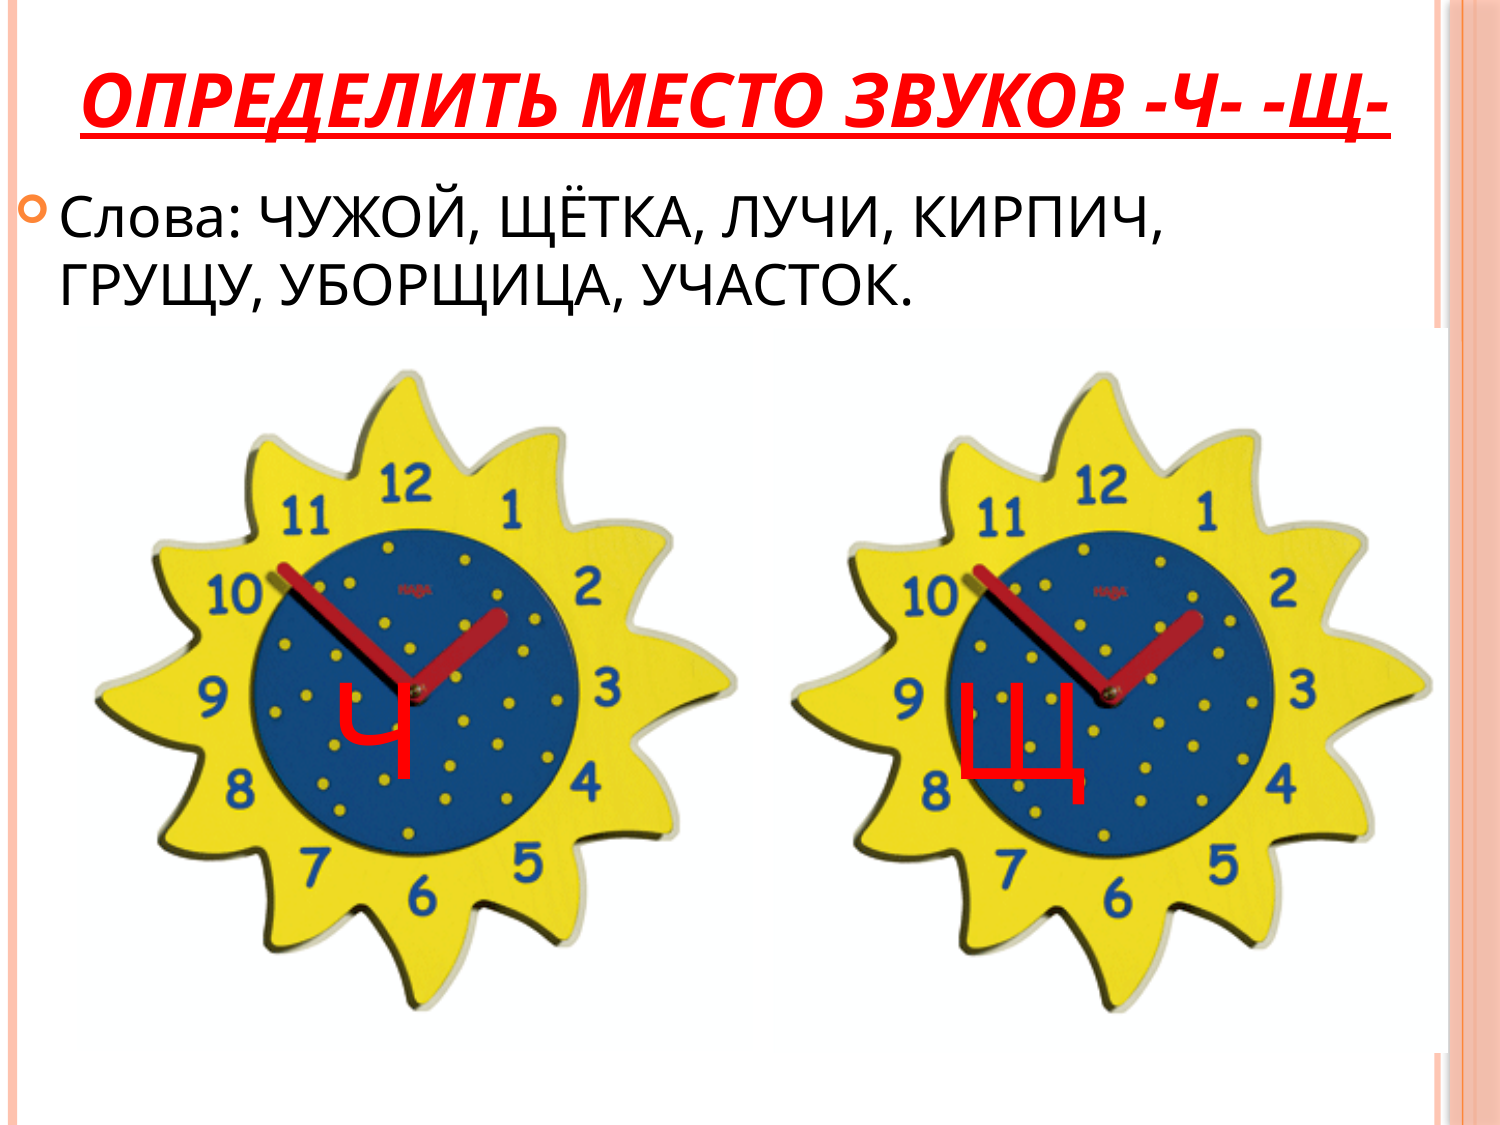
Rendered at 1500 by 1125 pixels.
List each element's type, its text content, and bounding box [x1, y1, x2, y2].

title Определить место звуков -ч- -щ- [64, 66, 1412, 150]
list Слова: ЧУЖОЙ, ЩЁТКА, ЛУЧИ, КИРПИЧ, ГРУЩУ, УБОРЩИЦА, УЧАСТОК. Ч Щ [0, 172, 1337, 993]
picture [77, 326, 753, 1052]
picture [773, 328, 1449, 1054]
